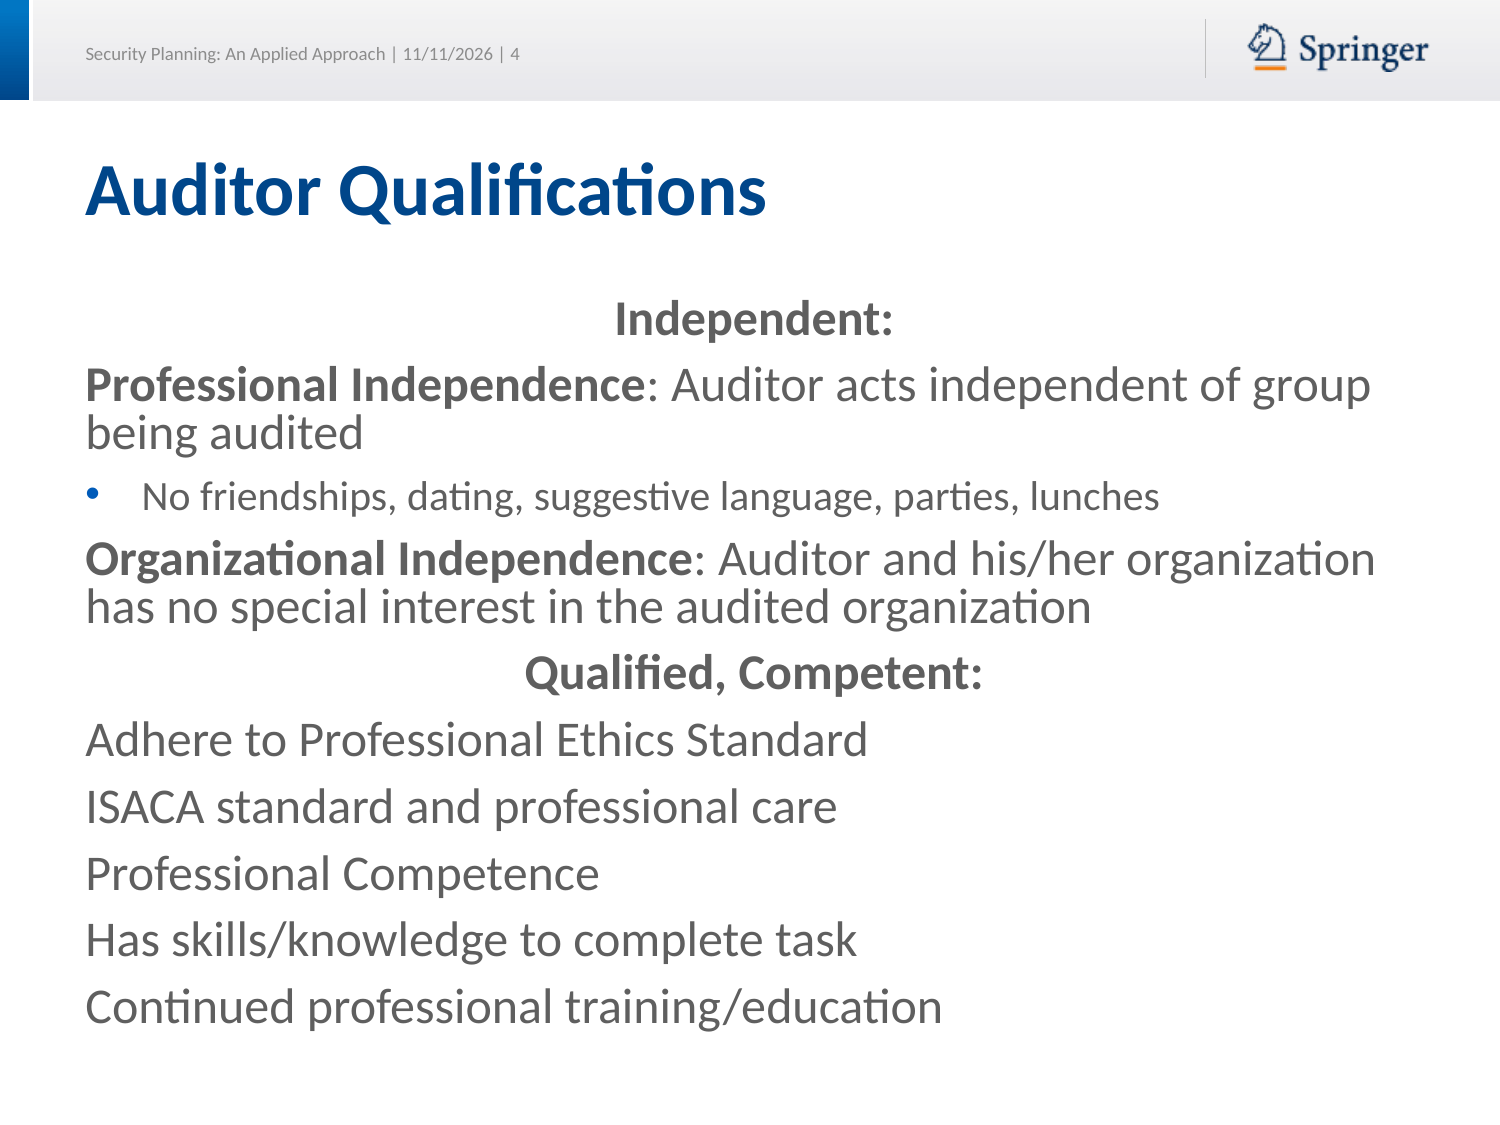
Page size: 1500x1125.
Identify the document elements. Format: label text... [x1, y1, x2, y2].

title Auditor Qualifications [85, 150, 1424, 233]
picture [33, 0, 1500, 101]
list Independent: Professional Independence: Auditor acts independent of group being audited No friendships, dating, suggestive language, parties, lunches Organizational Independence: Auditor and his/her organization has no special interest in the audited organization Qualified, Competent: Adhere to Professional Ethics Standard ISACA standard and professional care Professional Competence Has skills/knowledge to complete task Continued professional training/education [85, 296, 1424, 1046]
